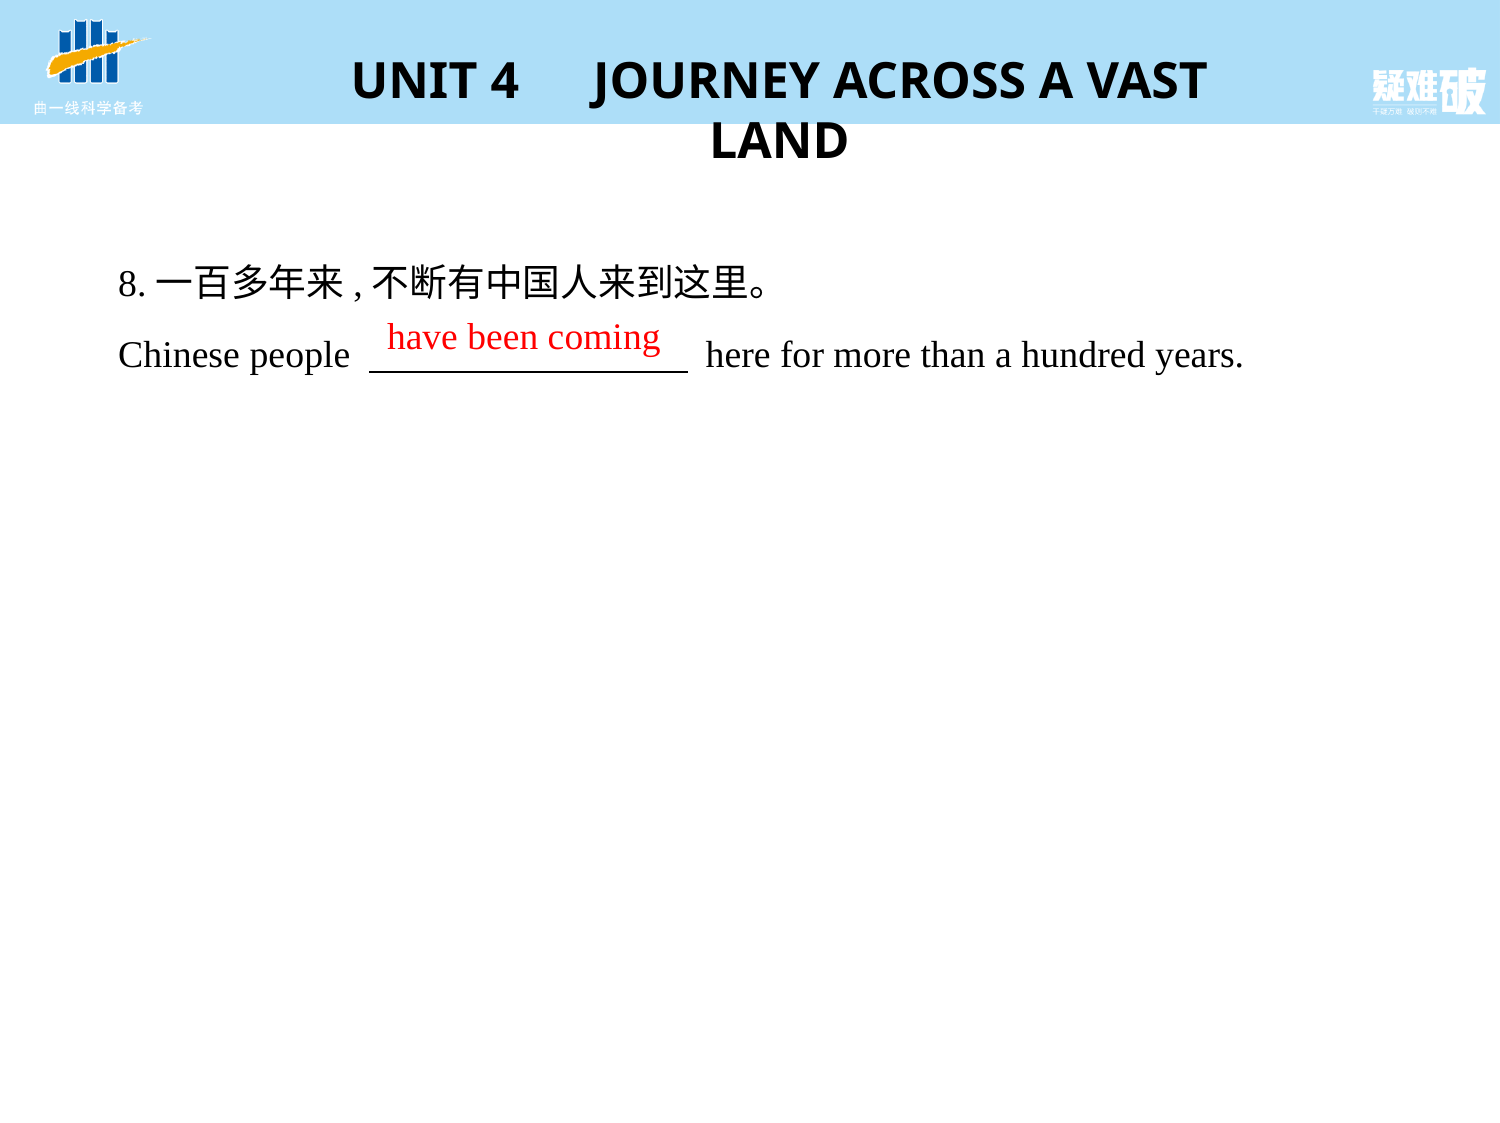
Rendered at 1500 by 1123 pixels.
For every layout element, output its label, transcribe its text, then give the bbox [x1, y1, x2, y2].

picture [0, 0, 1500, 124]
text_box have been coming [372, 304, 676, 365]
text_box 8.一百多年来,不断有中国人来到这里。 Chinese people here for more than a hundred years. [118, 236, 1483, 376]
